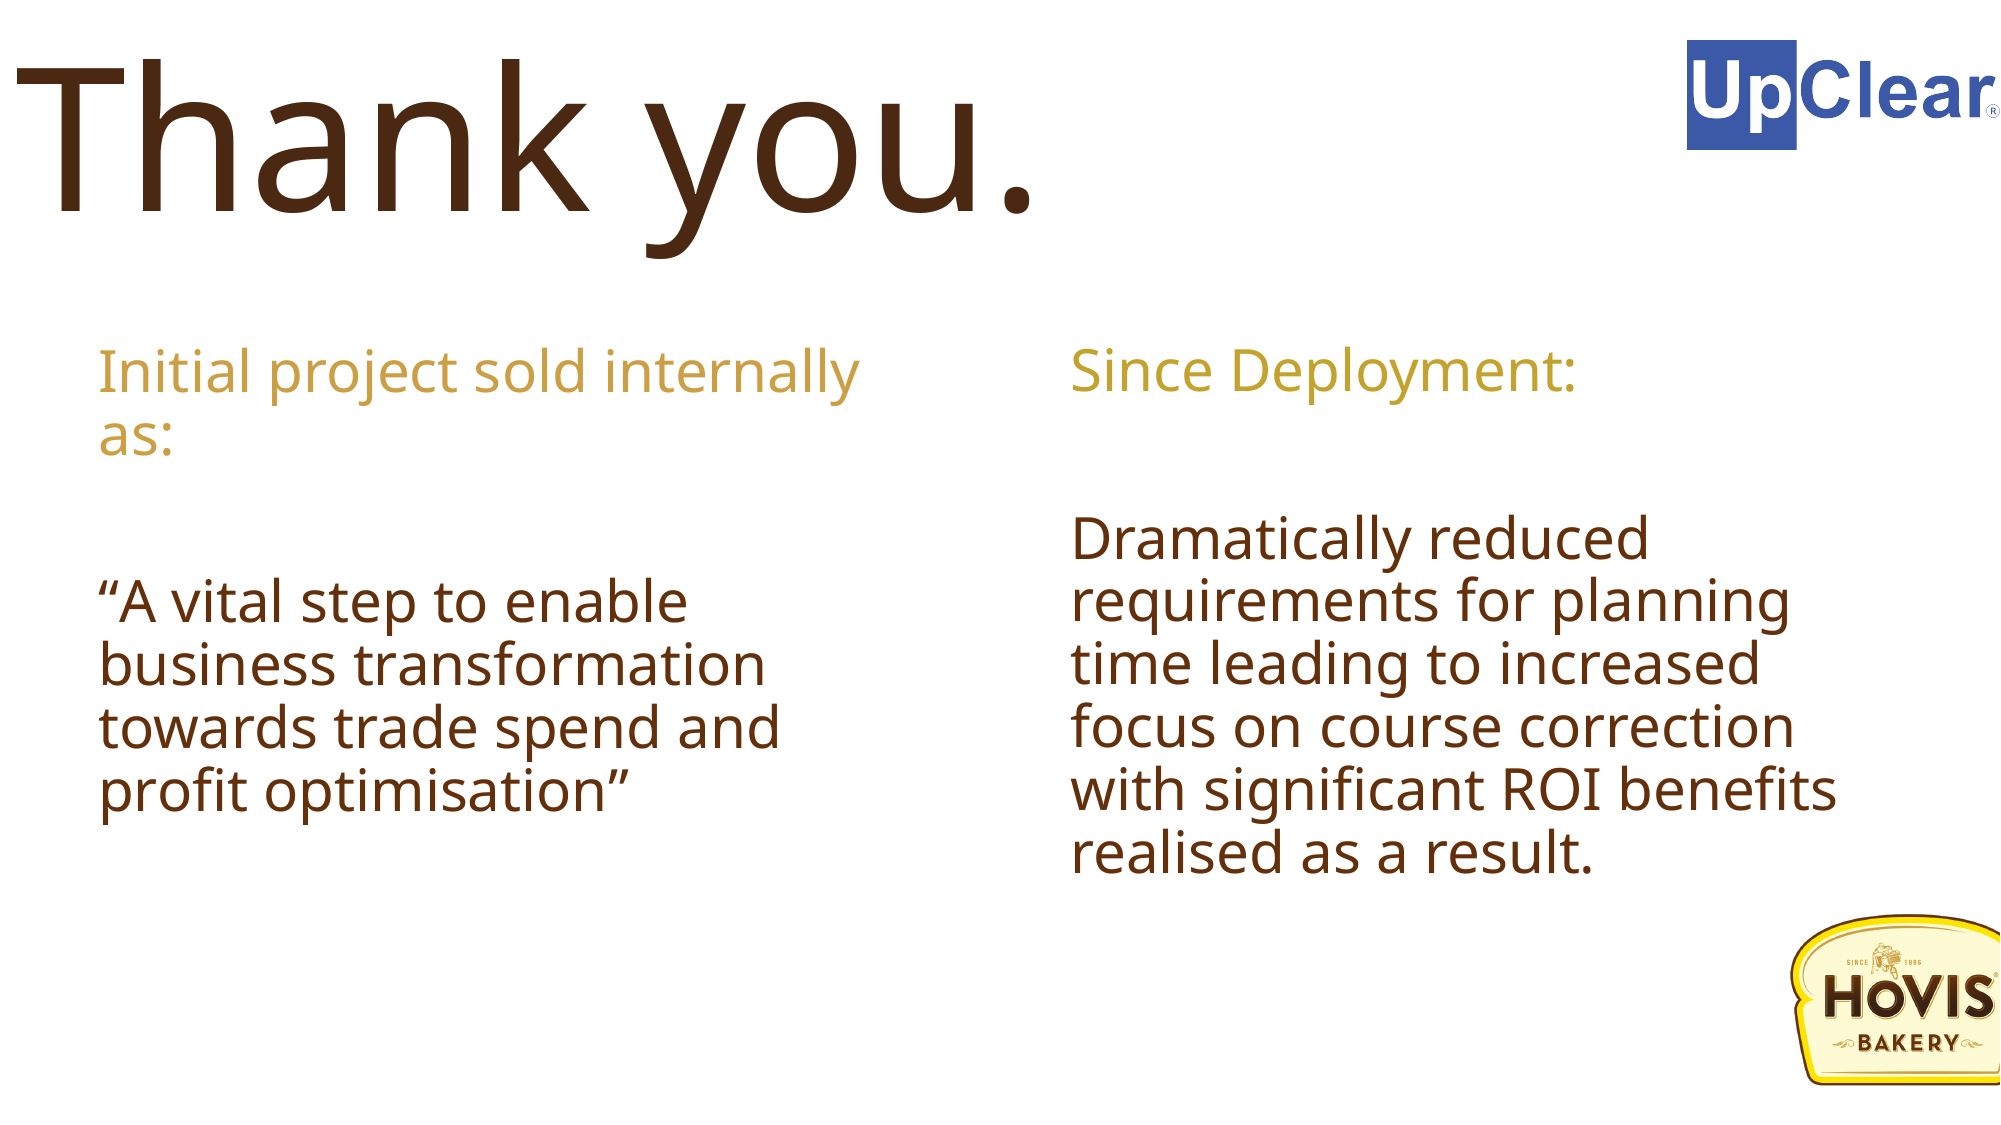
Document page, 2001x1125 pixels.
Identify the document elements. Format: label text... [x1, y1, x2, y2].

text_box Thank you. [0, 0, 2000, 294]
picture [1787, 912, 2000, 1090]
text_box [1687, 40, 2000, 150]
text_box Since Deployment: Dramatically reduced requirements for planning time leading to increased focus on course correction with significant ROI benefits realised as a result. [1055, 333, 1917, 926]
list Initial project sold internally as: “A vital step to enable business transformation towards trade spend and profit optimisation” [83, 334, 915, 927]
